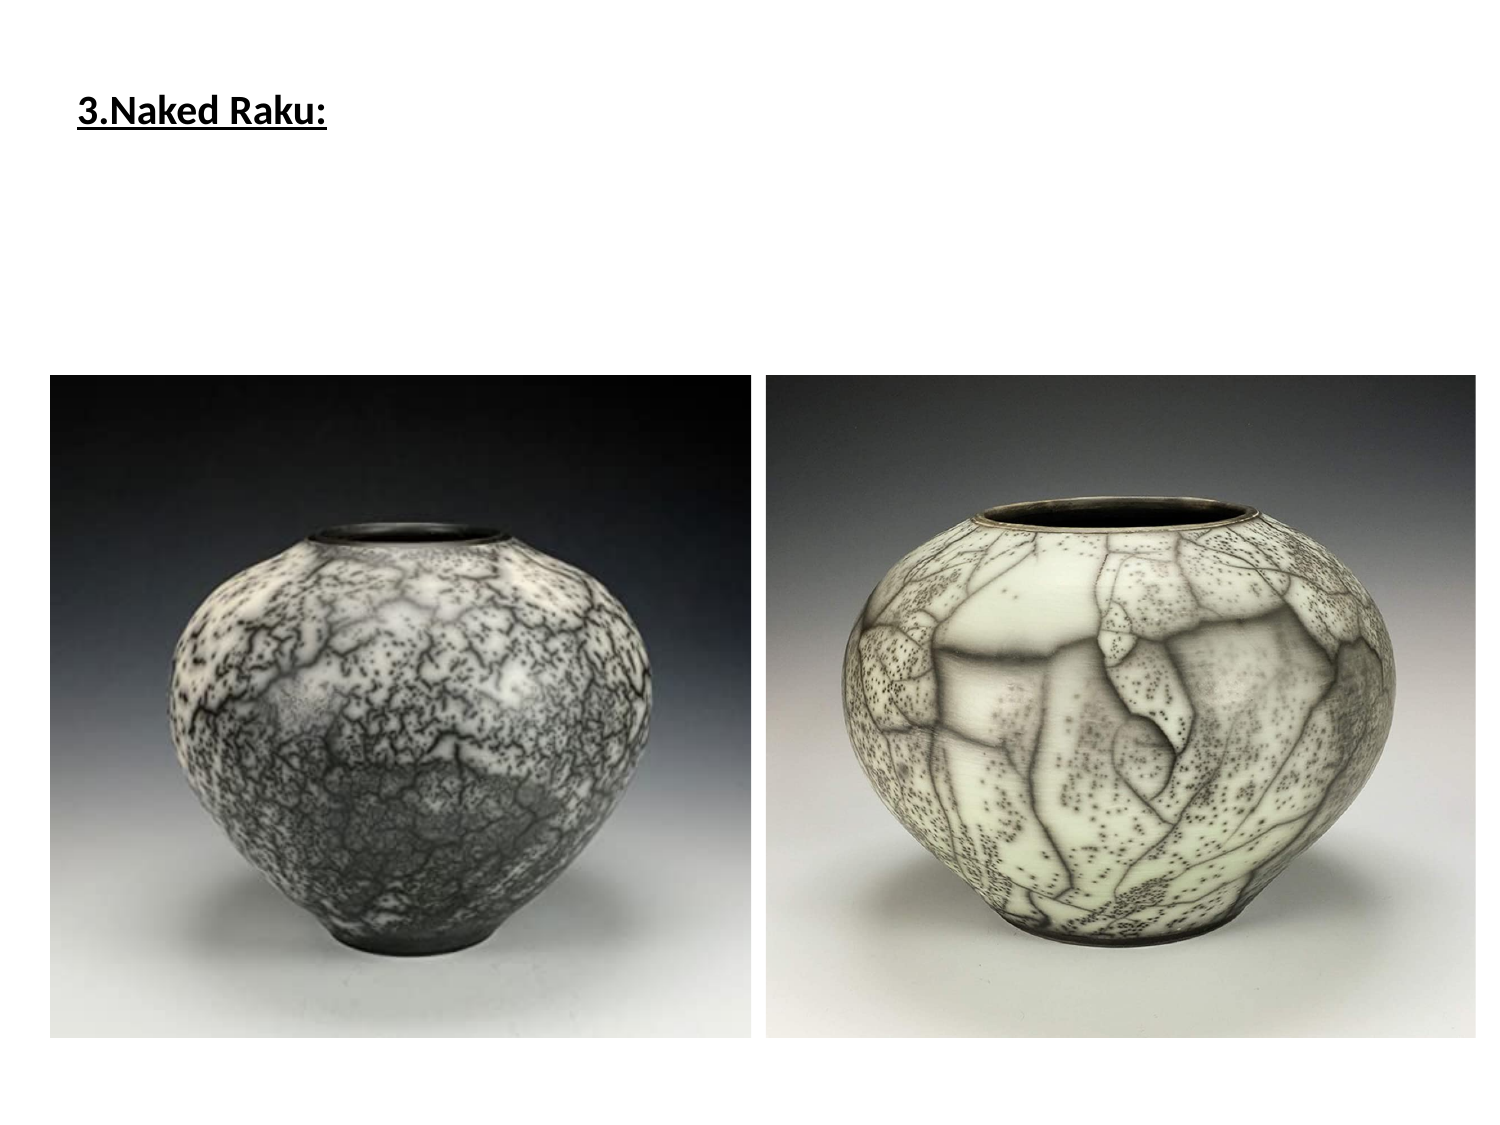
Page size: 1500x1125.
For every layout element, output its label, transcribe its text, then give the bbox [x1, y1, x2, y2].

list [49, 374, 752, 1038]
picture [765, 374, 1476, 1038]
text_box 3.Naked Raku: [62, 75, 1425, 185]
